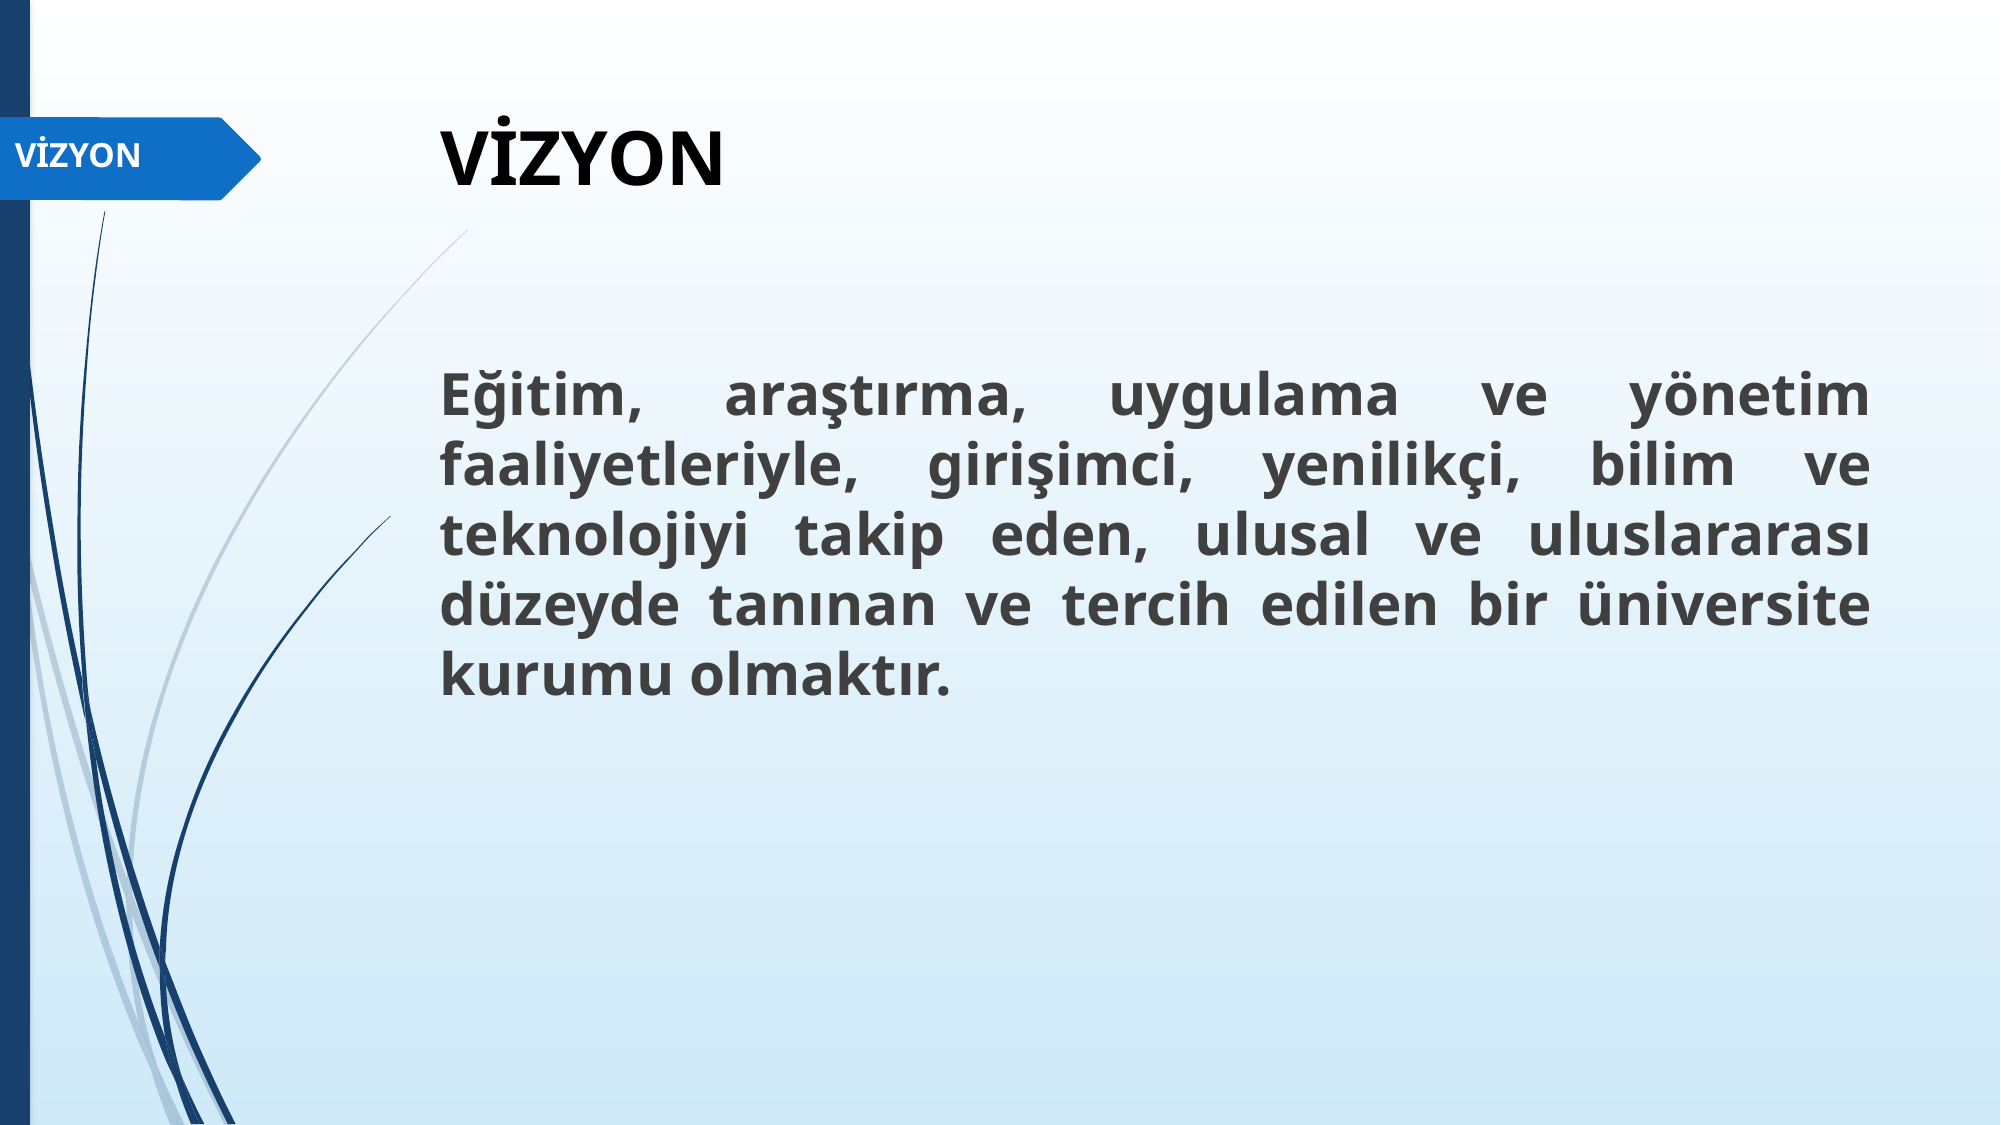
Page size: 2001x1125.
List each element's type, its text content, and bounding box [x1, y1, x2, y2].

text_box VİZYON [0, 127, 254, 182]
list Eğitim, araştırma, uygulama ve yönetim faaliyetleriyle, girişimci, yenilikçi, bilim ve teknolojiyi takip eden, ulusal ve uluslararası düzeyde tanınan ve tercih edilen bir üniversite kurumu olmaktır. [424, 350, 1888, 970]
title VİZYON [425, 102, 1888, 313]
